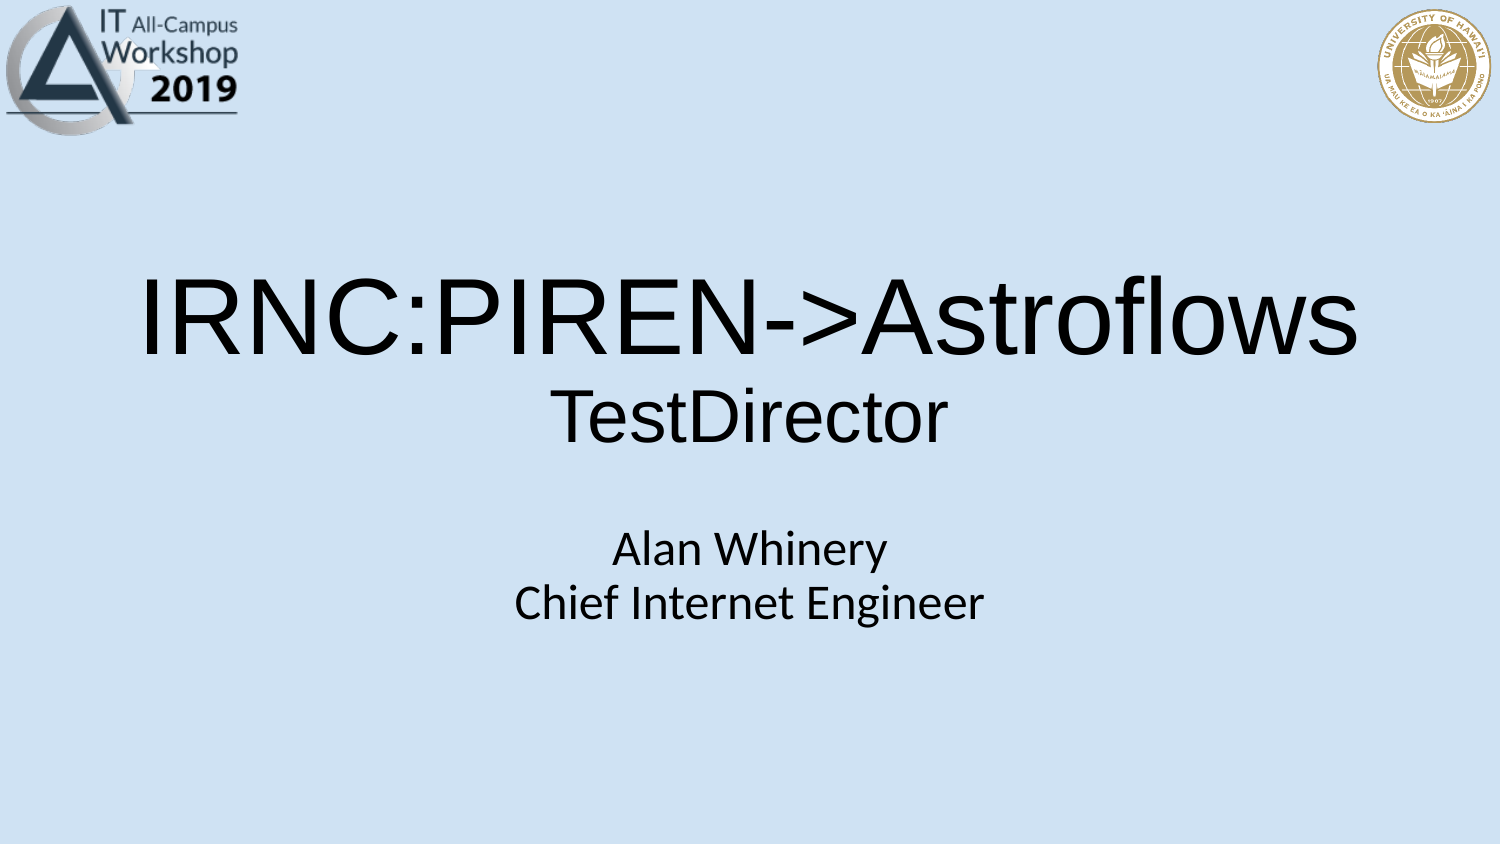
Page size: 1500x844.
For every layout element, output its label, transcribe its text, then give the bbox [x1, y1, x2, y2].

picture [4, 2, 239, 137]
picture [1374, 5, 1494, 125]
text_box IRNC:PIREN->Astroflows TestDirector Alan Whinery Chief Internet Engineer [75, 33, 1425, 795]
